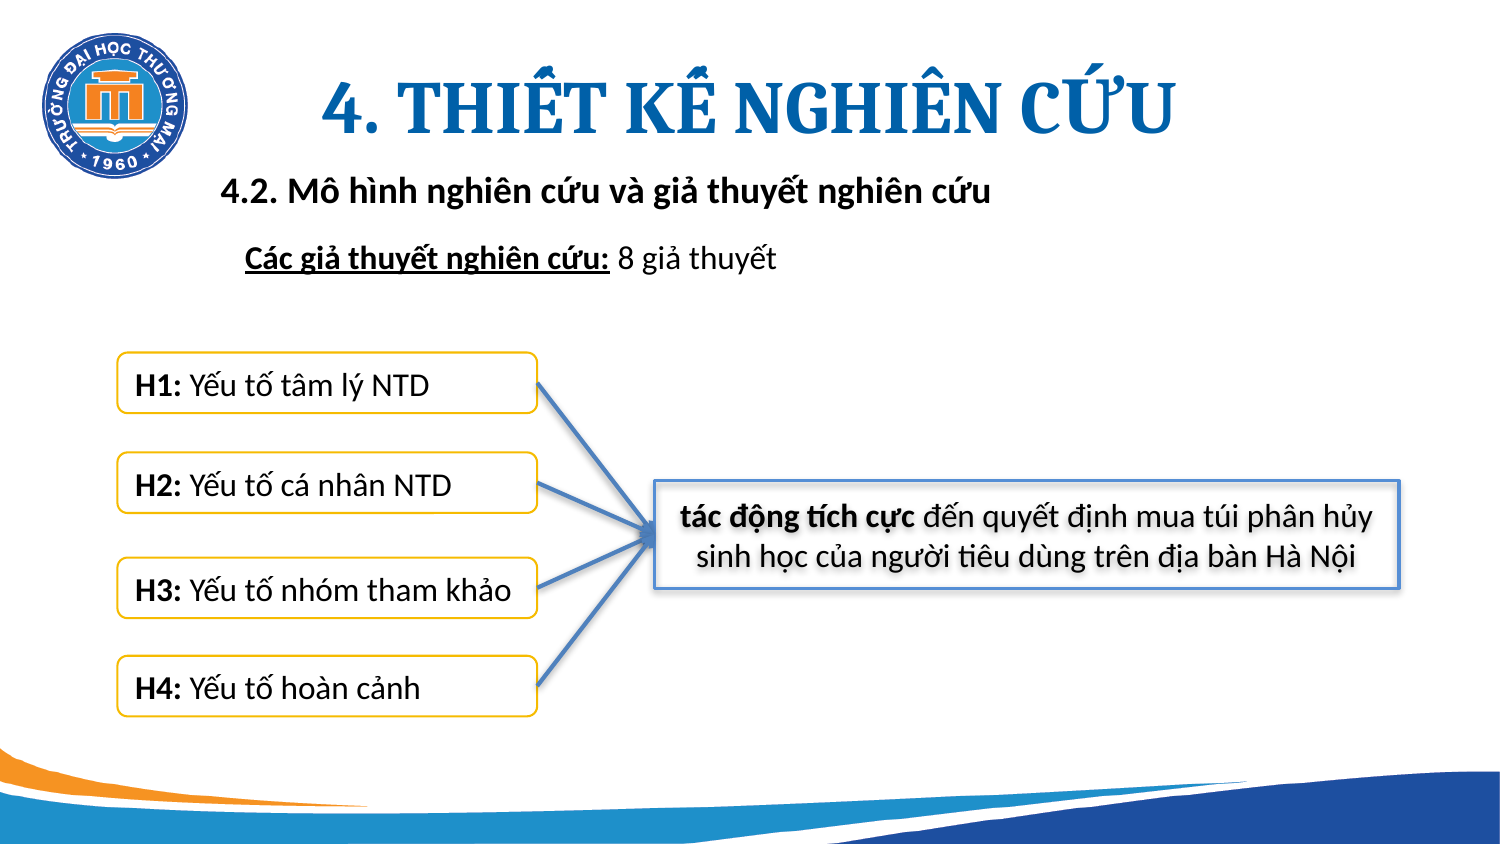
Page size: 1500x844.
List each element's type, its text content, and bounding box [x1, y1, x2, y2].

title 4. THIẾT KẾ NGHIÊN CỨU [75, 33, 1425, 175]
text_box 4.2. Mô hình nghiên cứu và giả thuyết nghiên cứu [205, 158, 1064, 219]
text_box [117, 352, 1400, 718]
text_box Các giả thuyết nghiên cứu: 8 giả thuyết [230, 228, 937, 284]
picture [0, 0, 1500, 844]
